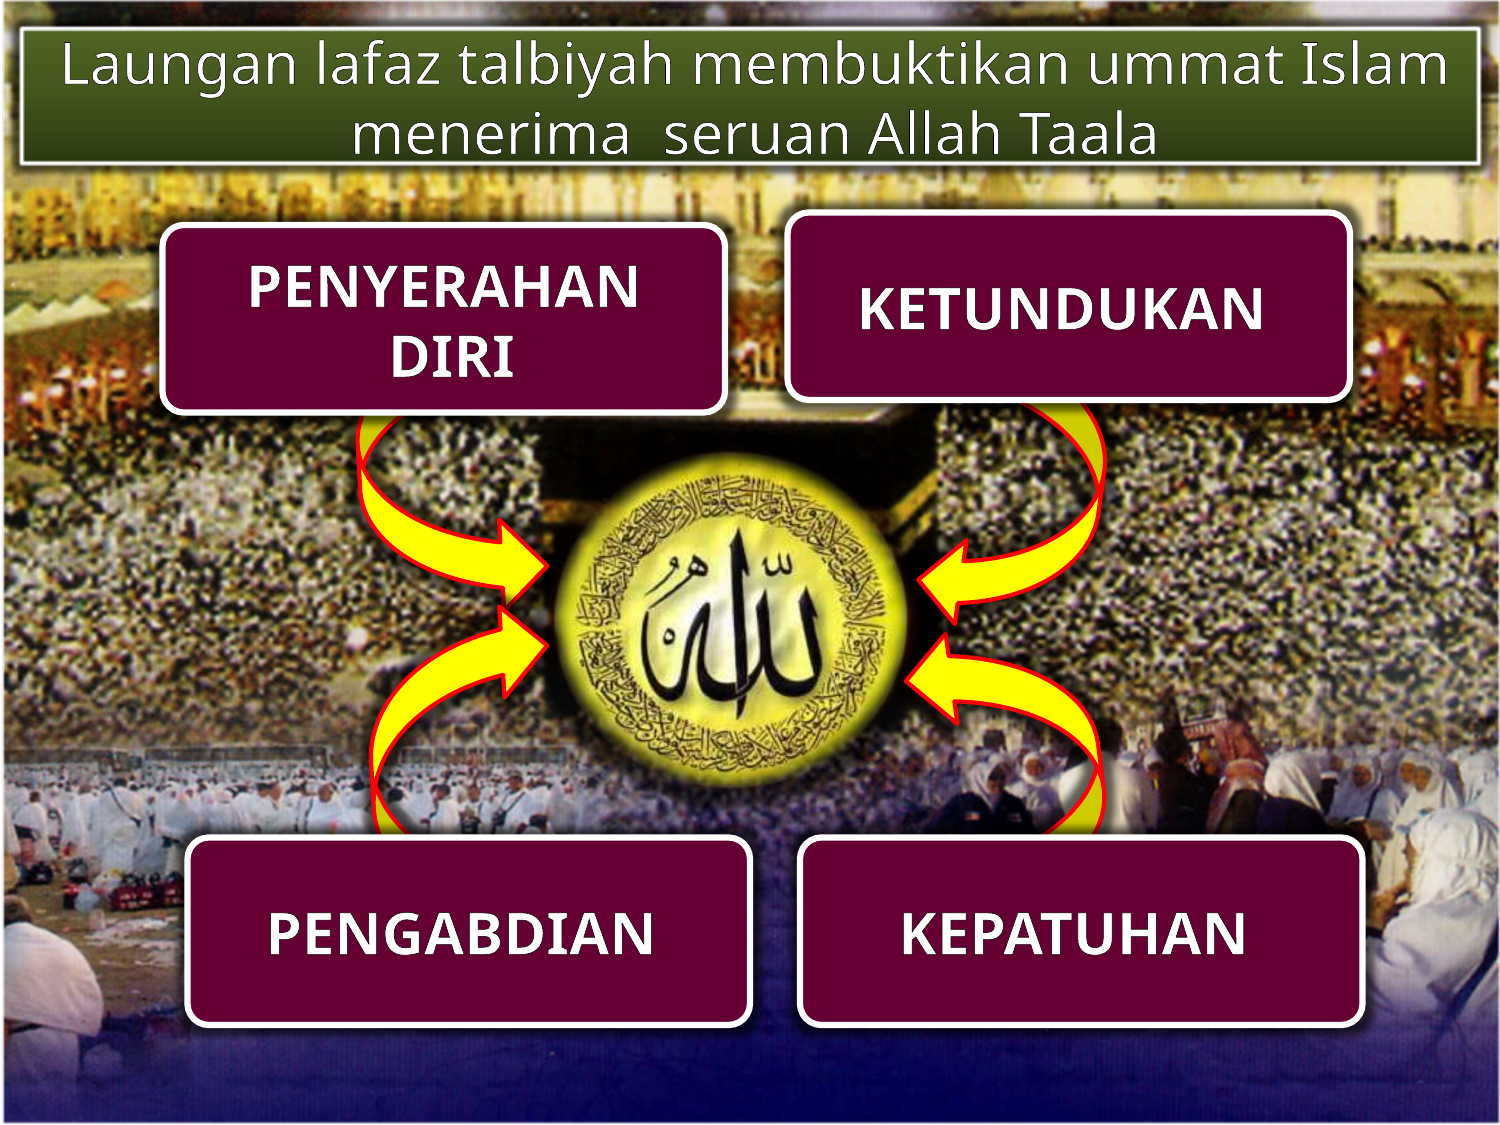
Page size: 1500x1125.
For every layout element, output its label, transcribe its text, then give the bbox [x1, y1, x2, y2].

text_box Laungan lafaz talbiyah membuktikan ummat Islam menerima seruan Allah Taala [17, 18, 1493, 174]
text_box [355, 431, 532, 598]
text_box [368, 604, 532, 820]
text_box [930, 637, 1107, 820]
text_box KETUNDUKAN [785, 210, 1353, 403]
text_box PENYERAHAN DIRI [160, 222, 728, 415]
text_box [930, 418, 1108, 627]
text_box PENGABDIAN [185, 835, 753, 1028]
text_box KEPATUHAN [797, 835, 1365, 1028]
picture [0, 0, 1500, 1125]
